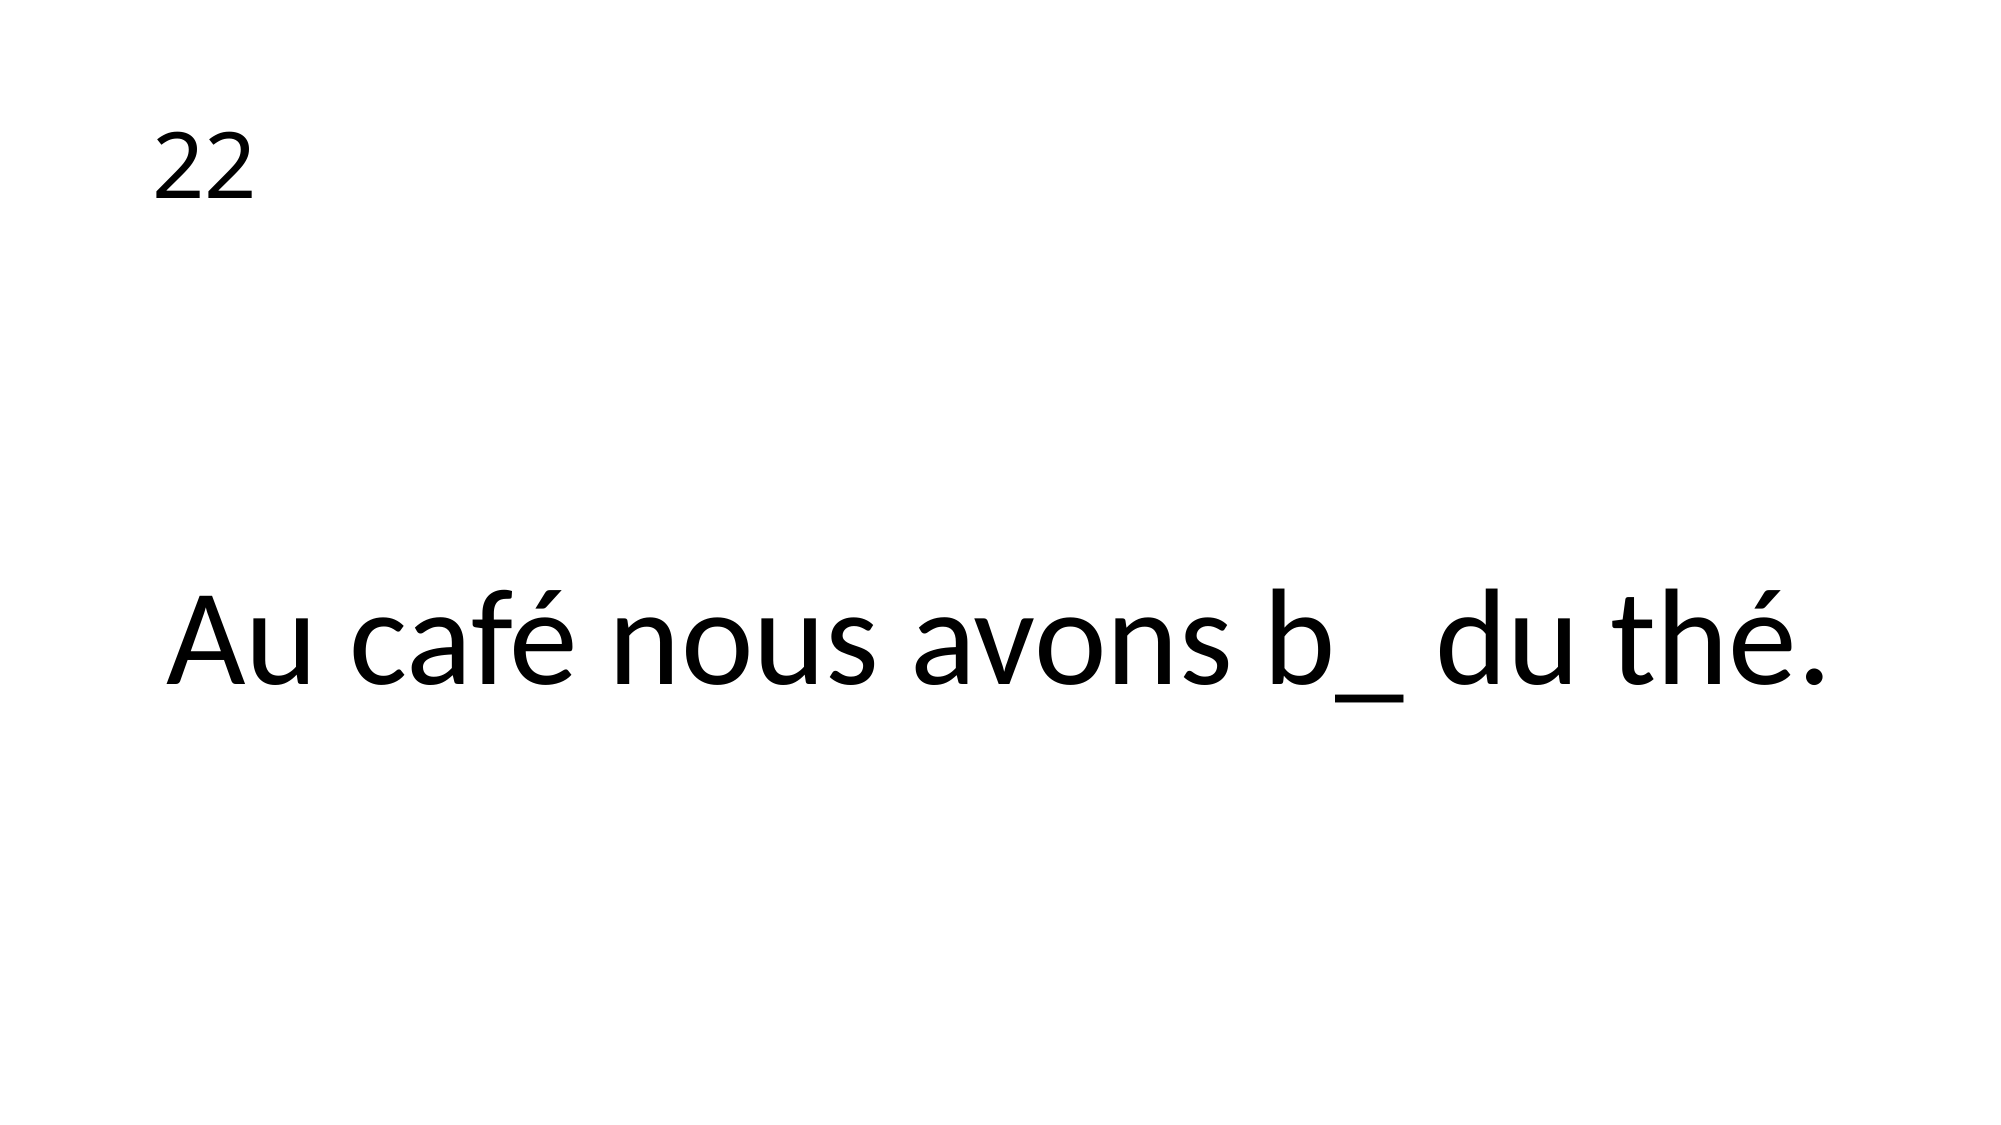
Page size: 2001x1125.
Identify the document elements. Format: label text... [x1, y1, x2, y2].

list Au café nous avons b_ du thé. [137, 299, 1863, 1014]
title 22 [137, 59, 1863, 278]
